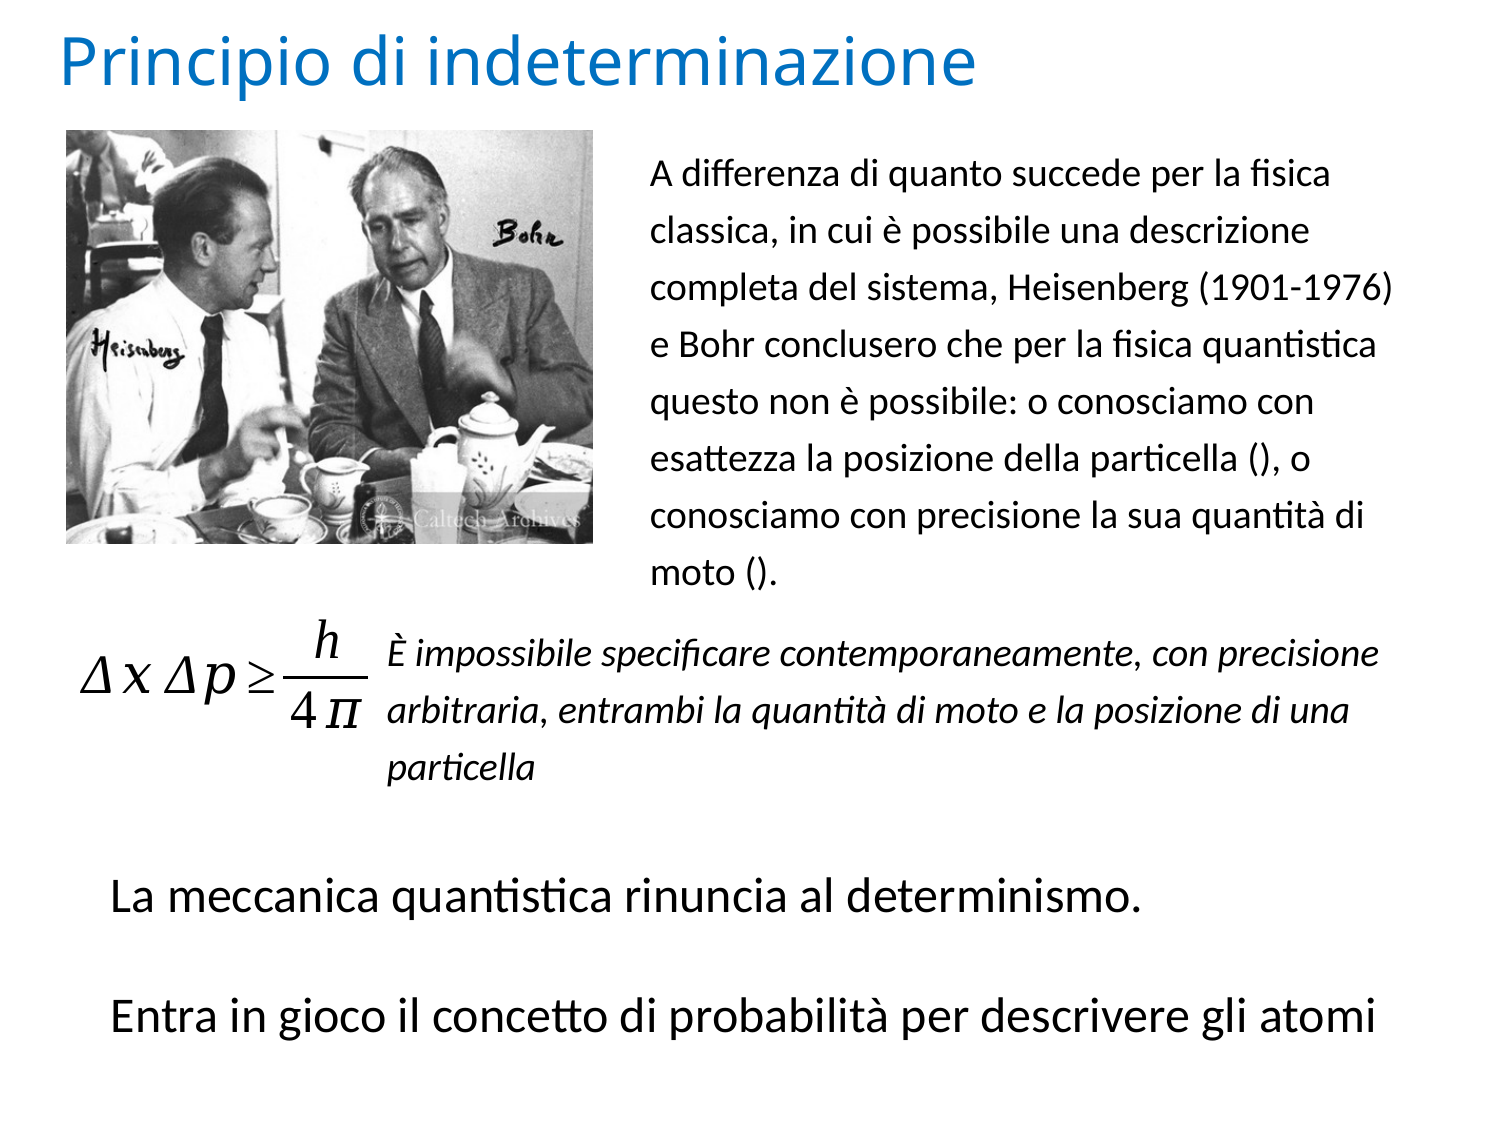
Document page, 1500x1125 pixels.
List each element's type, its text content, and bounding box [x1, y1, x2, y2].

list È impossibile specificare contemporaneamente, con precisione arbitraria, entrambi la quantità di moto e la posizione di una particella [371, 609, 1400, 770]
title Principio di indeterminazione [43, 0, 1356, 131]
picture [66, 130, 593, 544]
text_box La meccanica quantistica rinuncia al determinismo. Entra in gioco il concetto di probabilità per descrivere gli atomi [96, 855, 1393, 1051]
